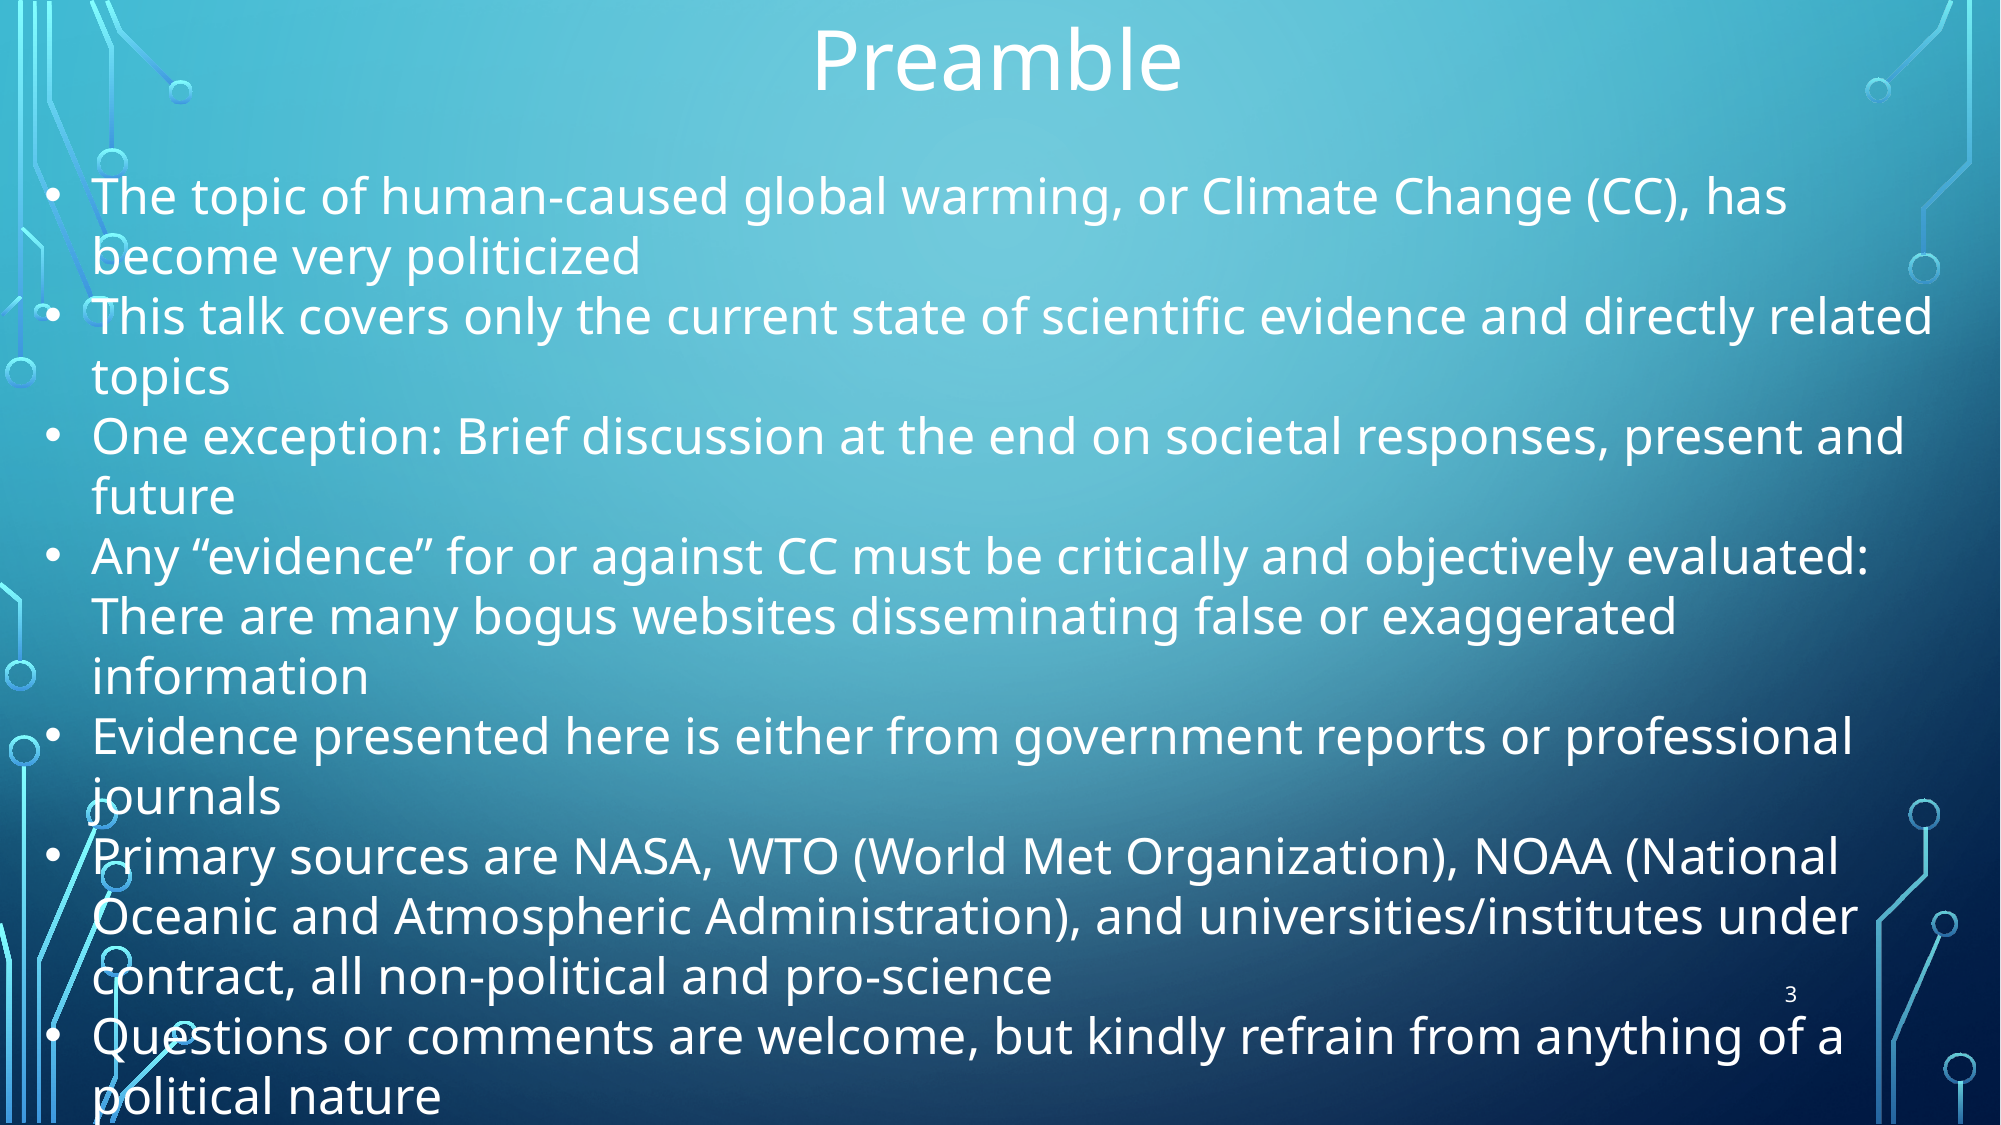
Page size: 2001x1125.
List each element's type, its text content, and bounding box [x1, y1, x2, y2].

text_box The topic of human-caused global warming, or Climate Change (CC), has become very politicized This talk covers only the current state of scientific evidence and directly related topics One exception: Brief discussion at the end on societal responses, present and future Any “evidence” for or against CC must be critically and objectively evaluated: There are many bogus websites disseminating false or exaggerated information Evidence presented here is either from government reports or professional journals Primary sources are NASA, WTO (World Met Organization), NOAA (National Oceanic and Atmospheric Administration), and universities/institutes under contract, all non-political and pro-science Questions or comments are welcome, but kindly refrain from anything of a political nature This is strictly a presentation forum and NOT a debate forum [29, 156, 1977, 1125]
slide_number 3 [1685, 965, 1813, 1025]
text_box Preamble [633, 0, 1363, 115]
